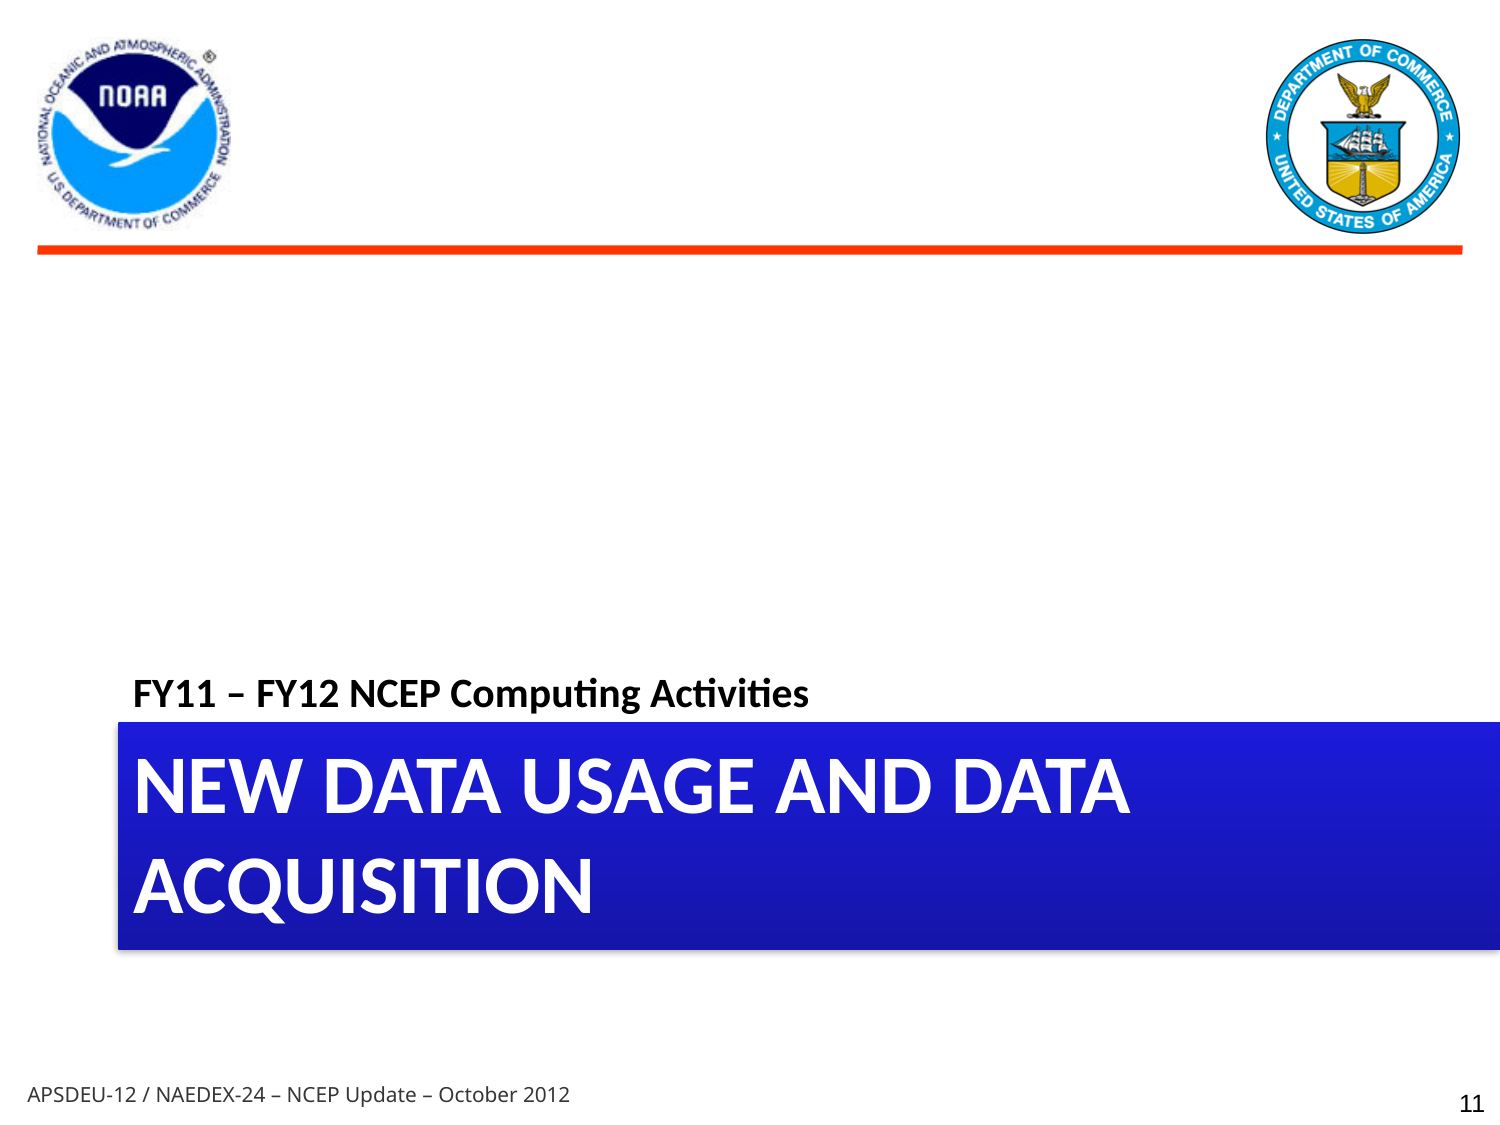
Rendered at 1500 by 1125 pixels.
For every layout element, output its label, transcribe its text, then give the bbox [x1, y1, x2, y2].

picture [37, 37, 231, 231]
text_box FY11 – FY12 NCEP Computing Activities [118, 476, 1394, 723]
text_box APSDEU-12 / NAEDEX-24 – NCEP Update – October 2012 [12, 1062, 1187, 1125]
text_box 11 [1187, 1049, 1500, 1125]
text_box New data Usage and Data acquisition [118, 722, 1500, 950]
picture [1262, 37, 1463, 237]
